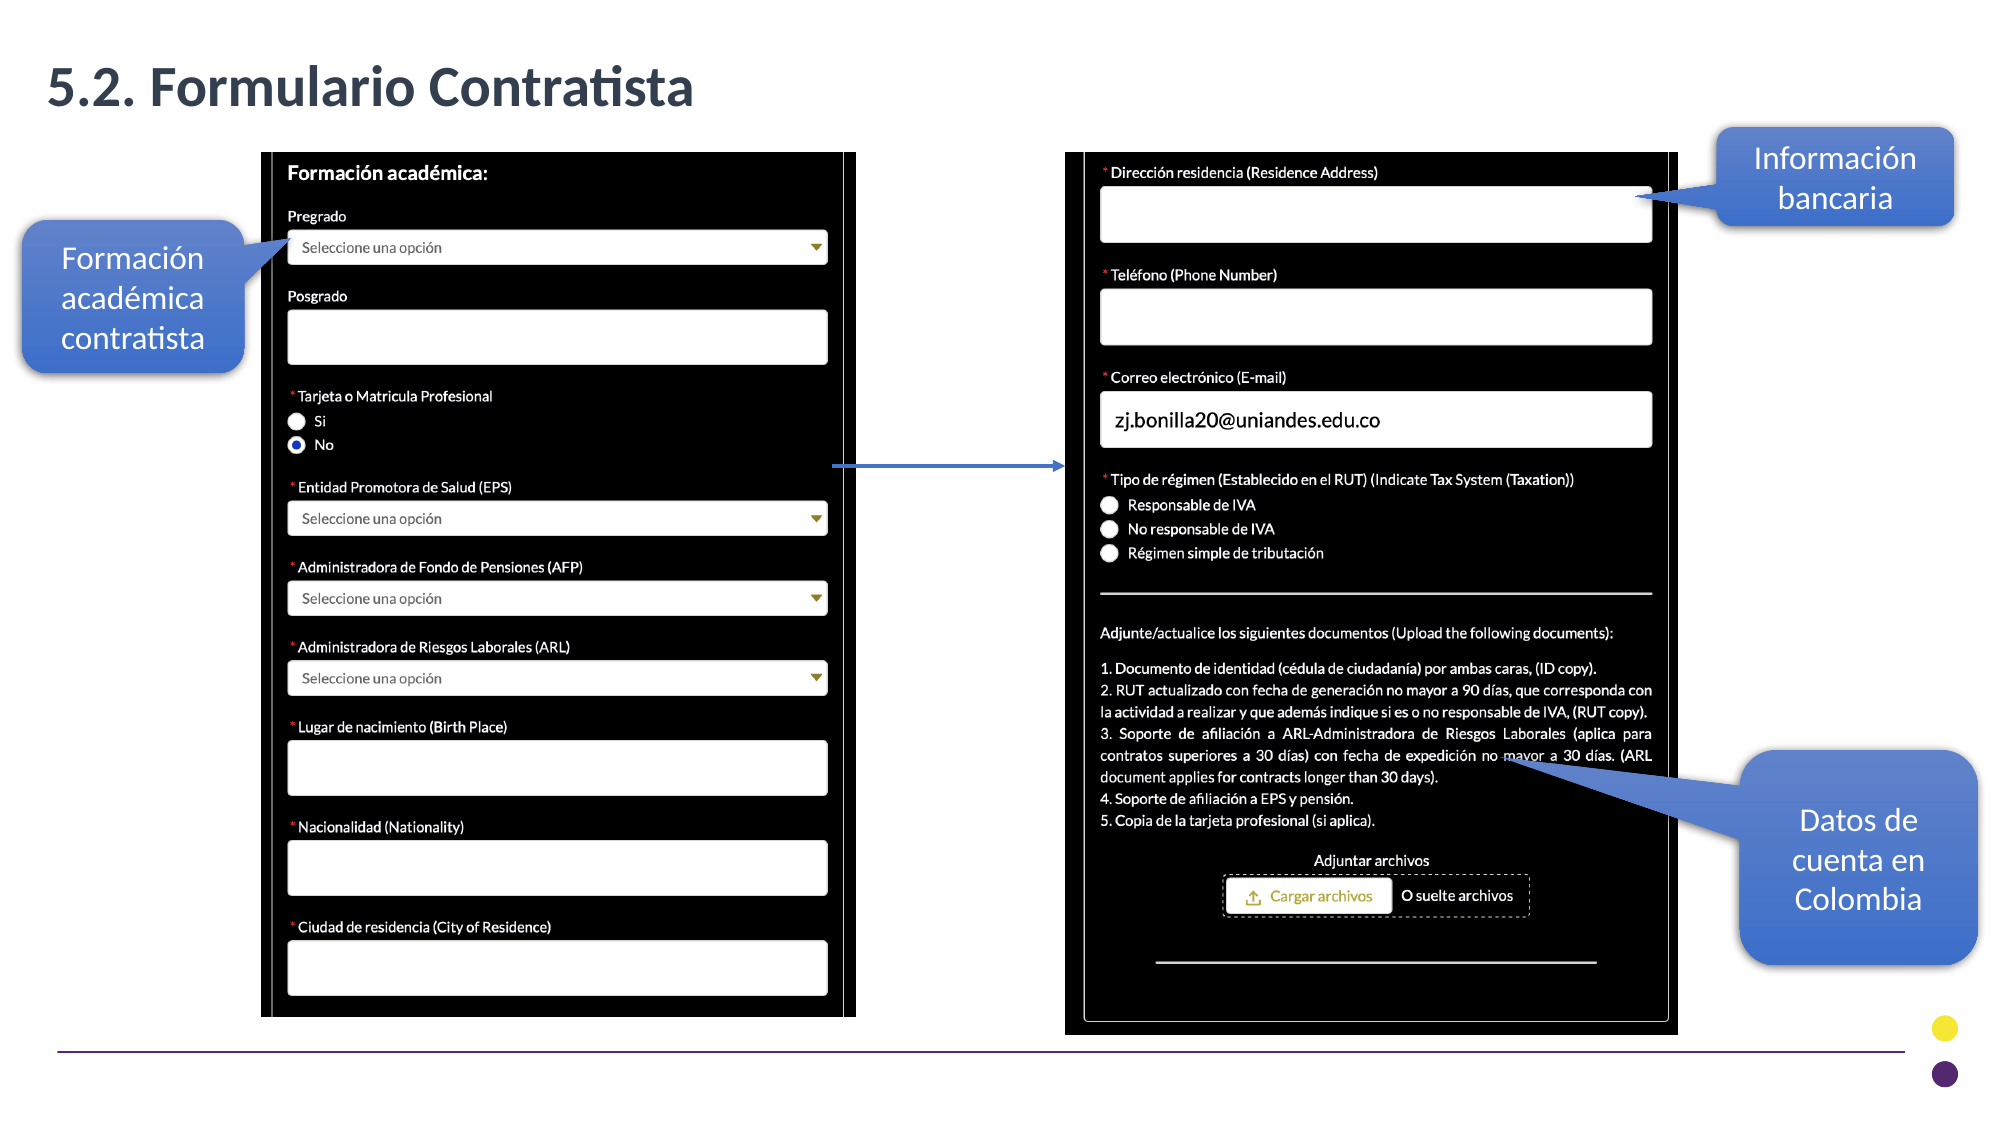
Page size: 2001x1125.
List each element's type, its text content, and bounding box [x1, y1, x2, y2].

picture [0, 0, 2000, 1125]
text_box 5.2. Formulario Contratista [31, 41, 1933, 126]
text_box Datos de cuenta en Colombia [1678, 749, 1978, 966]
text_box Formación académica contratista [22, 219, 261, 374]
text_box Información bancaria [1678, 126, 1955, 226]
